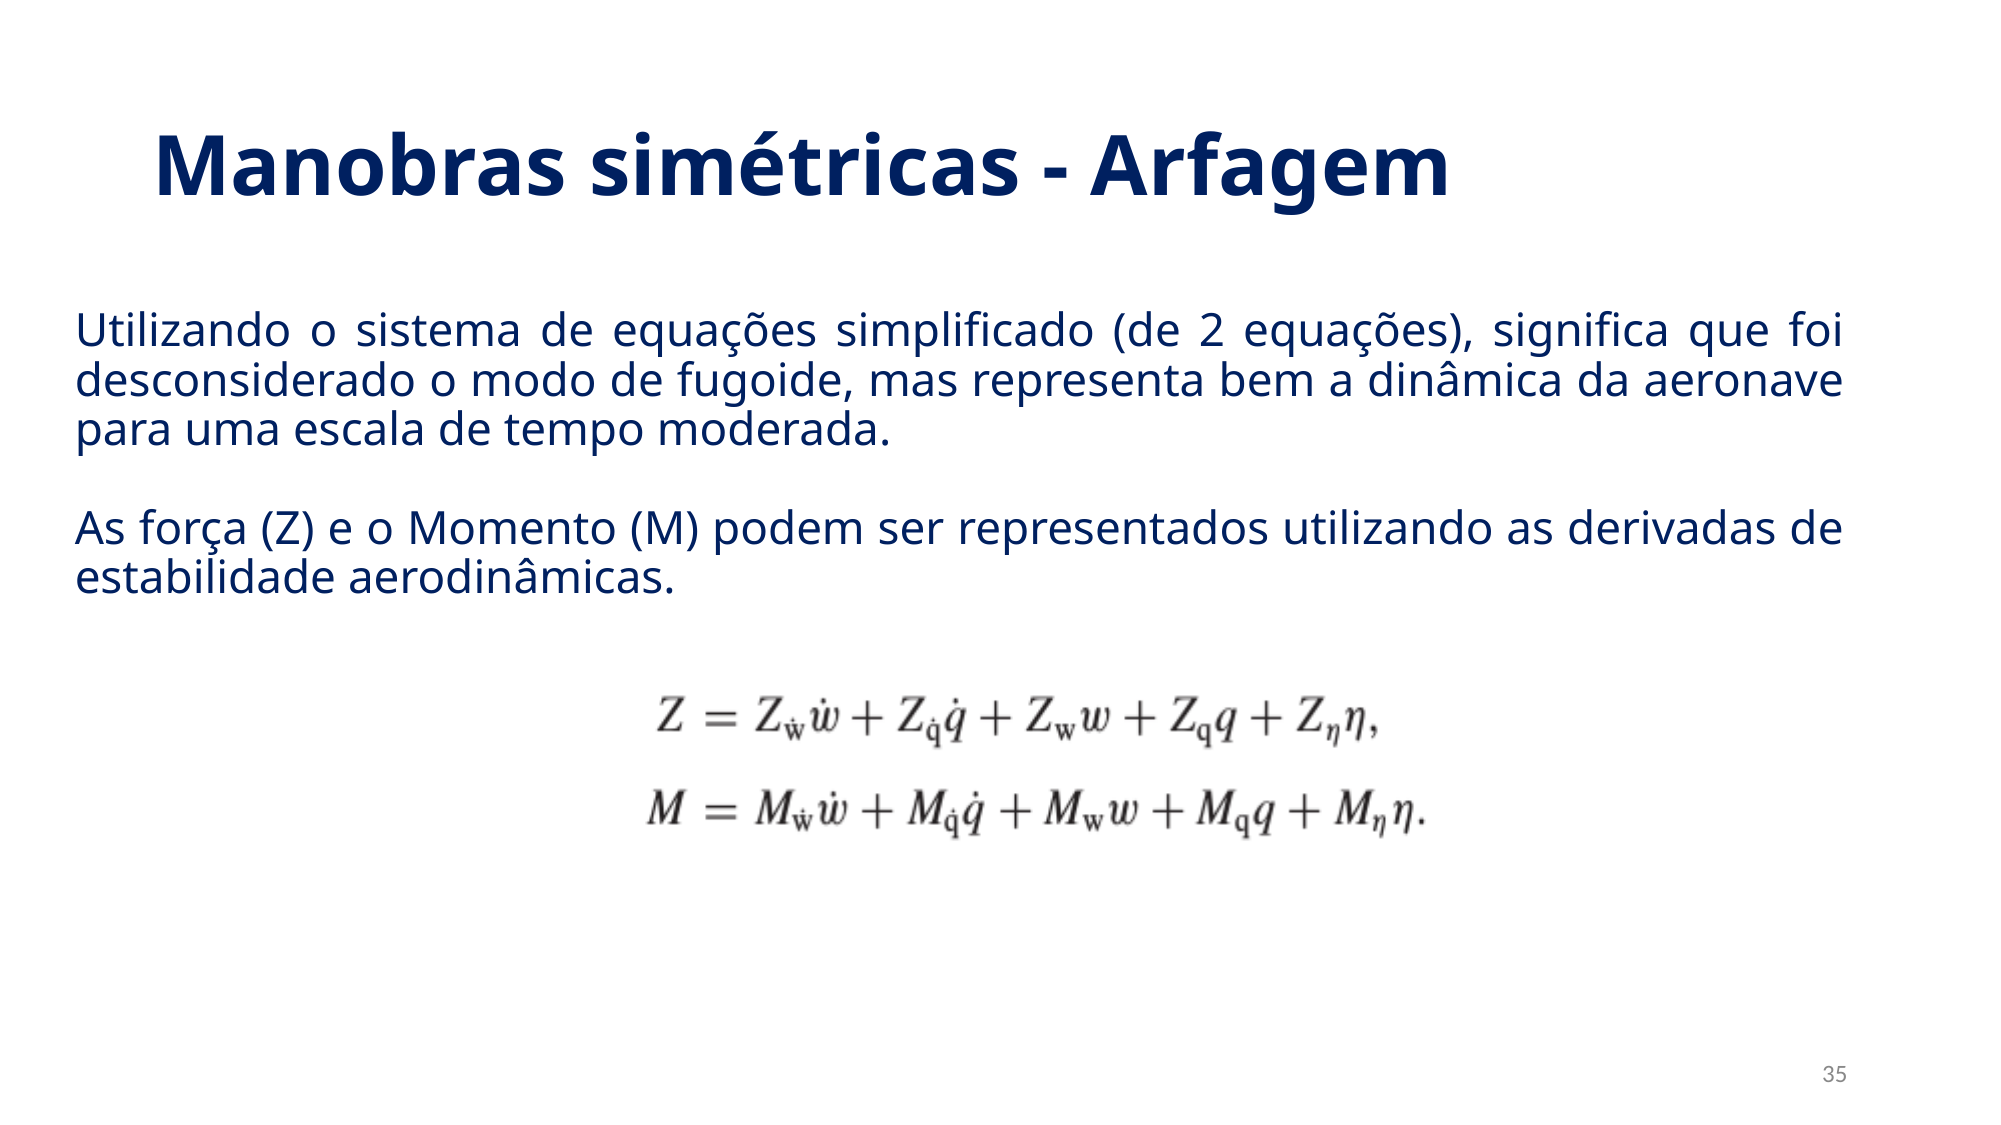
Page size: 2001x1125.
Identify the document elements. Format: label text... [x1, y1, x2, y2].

picture [629, 671, 1441, 856]
text_box Manobras simétricas - Arfagem [137, 59, 1863, 278]
text_box Utilizando o sistema de equações simplificado (de 2 equações), significa que foi desconsiderado o modo de fugoide, mas representa bem a dinâmica da aeronave para uma escala de tempo moderada. As força (Z) e o Momento (M) podem ser representados utilizando as derivadas de estabilidade aerodinâmicas. [59, 299, 1860, 659]
text_box <number> [1412, 1042, 1863, 1103]
